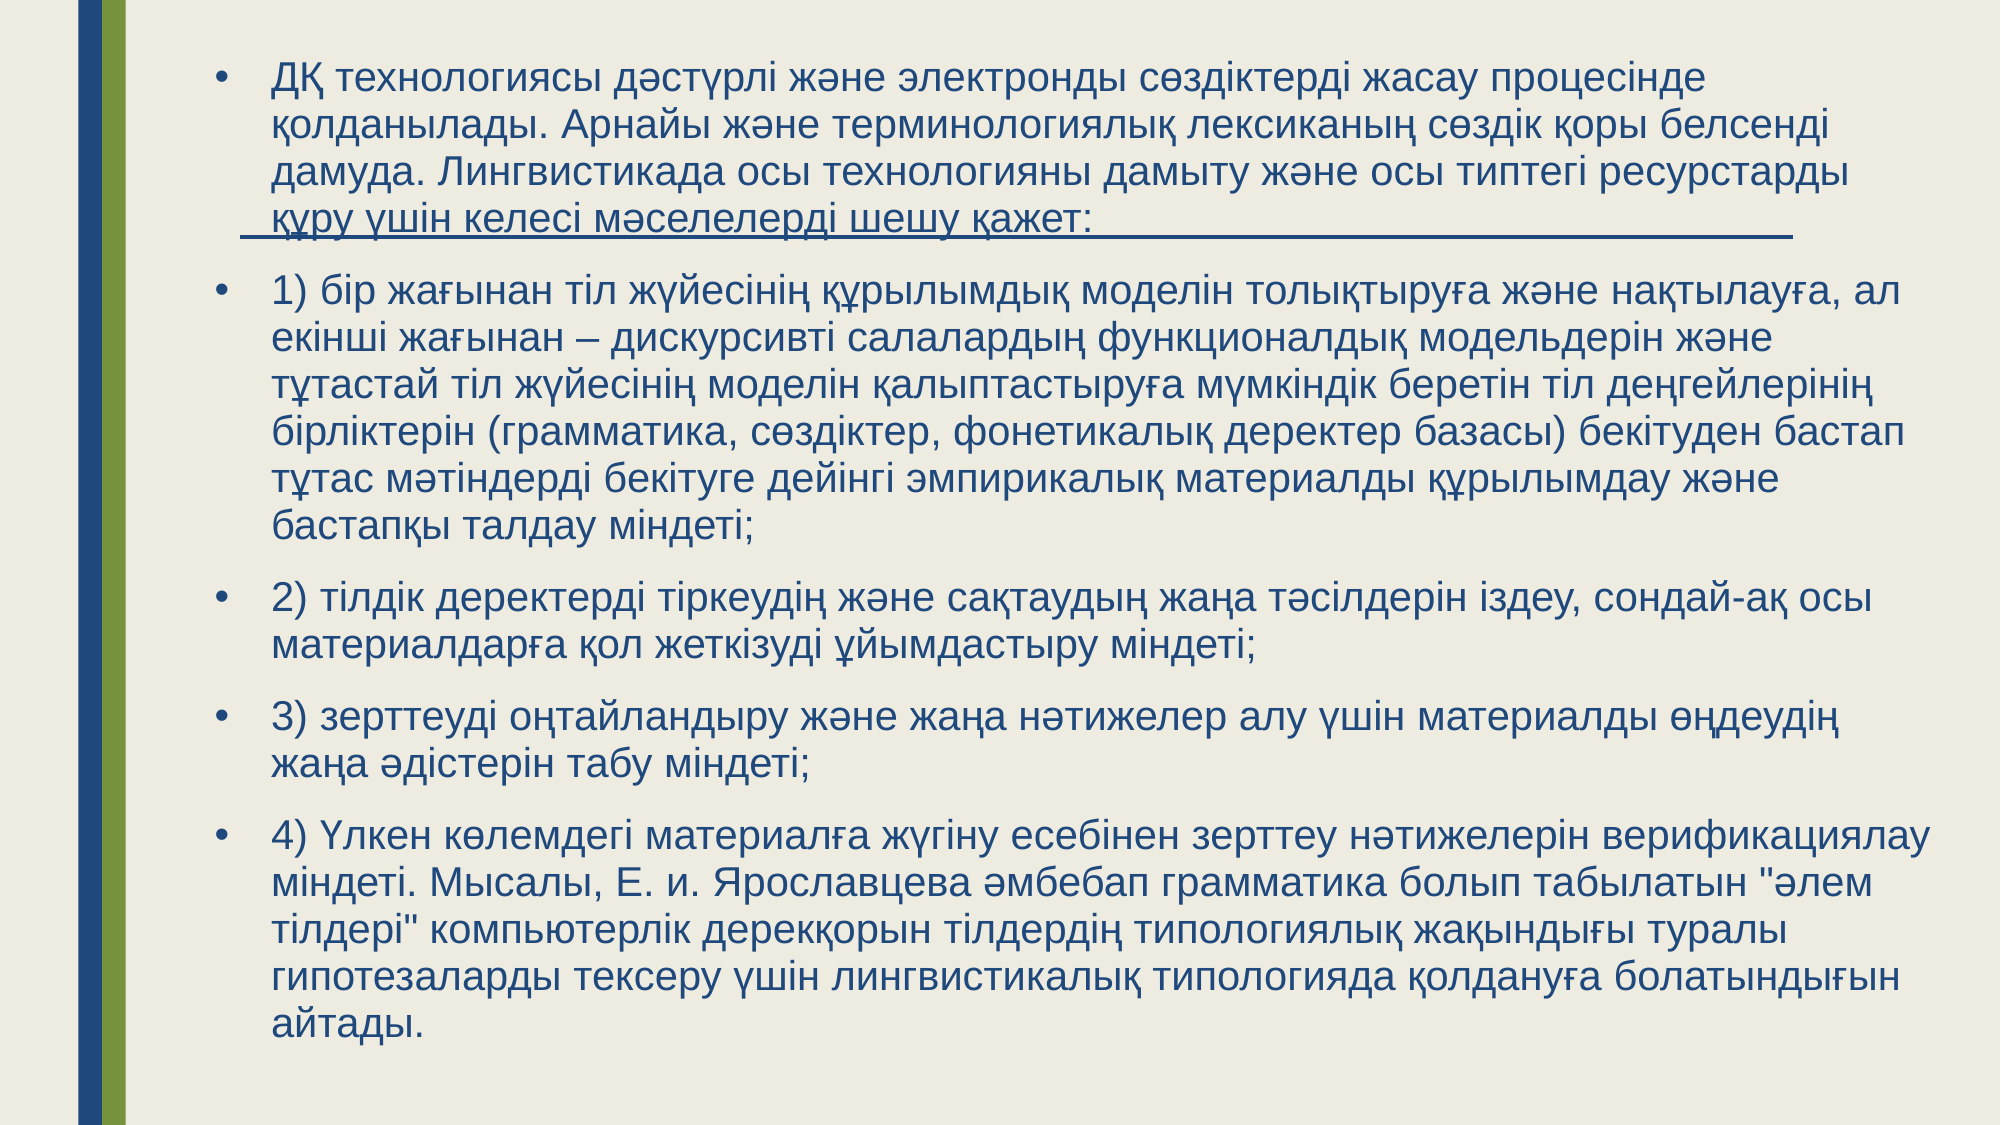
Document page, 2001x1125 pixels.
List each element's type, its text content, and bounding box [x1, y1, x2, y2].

list ДҚ технологиясы дәстүрлі және электронды сөздіктерді жасау процесінде қолданылады. Арнайы және терминологиялық лексиканың сөздік қоры белсенді дамуда. Лингвистикада осы технологияны дамыту және осы типтегі ресурстарды құру үшін келесі мәселелерді шешу қажет: 1) бір жағынан тіл жүйесінің құрылымдық моделін толықтыруға және нақтылауға, ал екінші жағынан – дискурсивті салалардың функционалдық модельдерін және тұтастай тіл жүйесінің моделін қалыптастыруға мүмкіндік беретін тіл деңгейлерінің бірліктерін (грамматика, сөздіктер, фонетикалық деректер базасы) бекітуден бастап тұтас мәтіндерді бекітуге дейінгі эмпирикалық материалды құрылымдау және бастапқы талдау міндеті; 2) тілдік деректерді тіркеудің және сақтаудың жаңа тәсілдерін іздеу, сондай-ақ осы материалдарға қол жеткізуді ұйымдастыру міндеті; 3) зерттеуді оңтайландыру және жаңа нәтижелер алу үшін материалды өңдеудің жаңа әдістерін табу міндеті; 4) Үлкен көлемдегі материалға жүгіну есебінен зерттеу нәтижелерін верификациялау міндеті. Мысалы, Е. и. Ярославцева әмбебап грамматика болып табылатын "әлем тілдері" компьютерлік дерекқорын тілдердің типологиялық жақындығы туралы гипотезаларды тексеру үшін лингвистикалық типологияда қолдануға болатындығын айтады. [199, 46, 1958, 1125]
